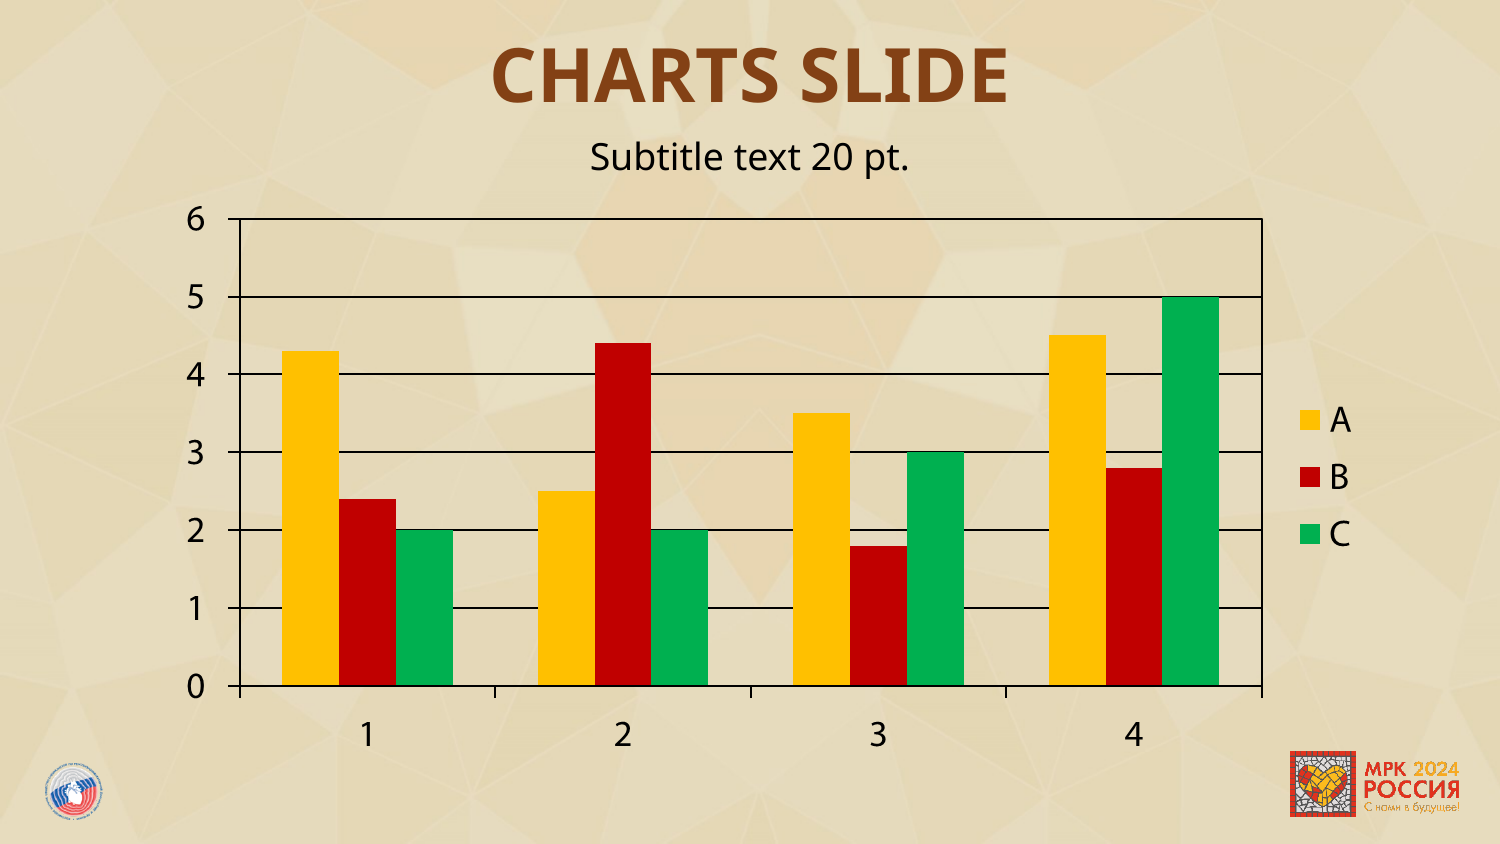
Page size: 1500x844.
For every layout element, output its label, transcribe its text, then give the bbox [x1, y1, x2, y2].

list Subtitle text 20 pt. [41, 130, 1459, 186]
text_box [164, 177, 1382, 778]
picture [0, 0, 1500, 844]
title CHARTS SLIDE [41, 23, 1459, 130]
